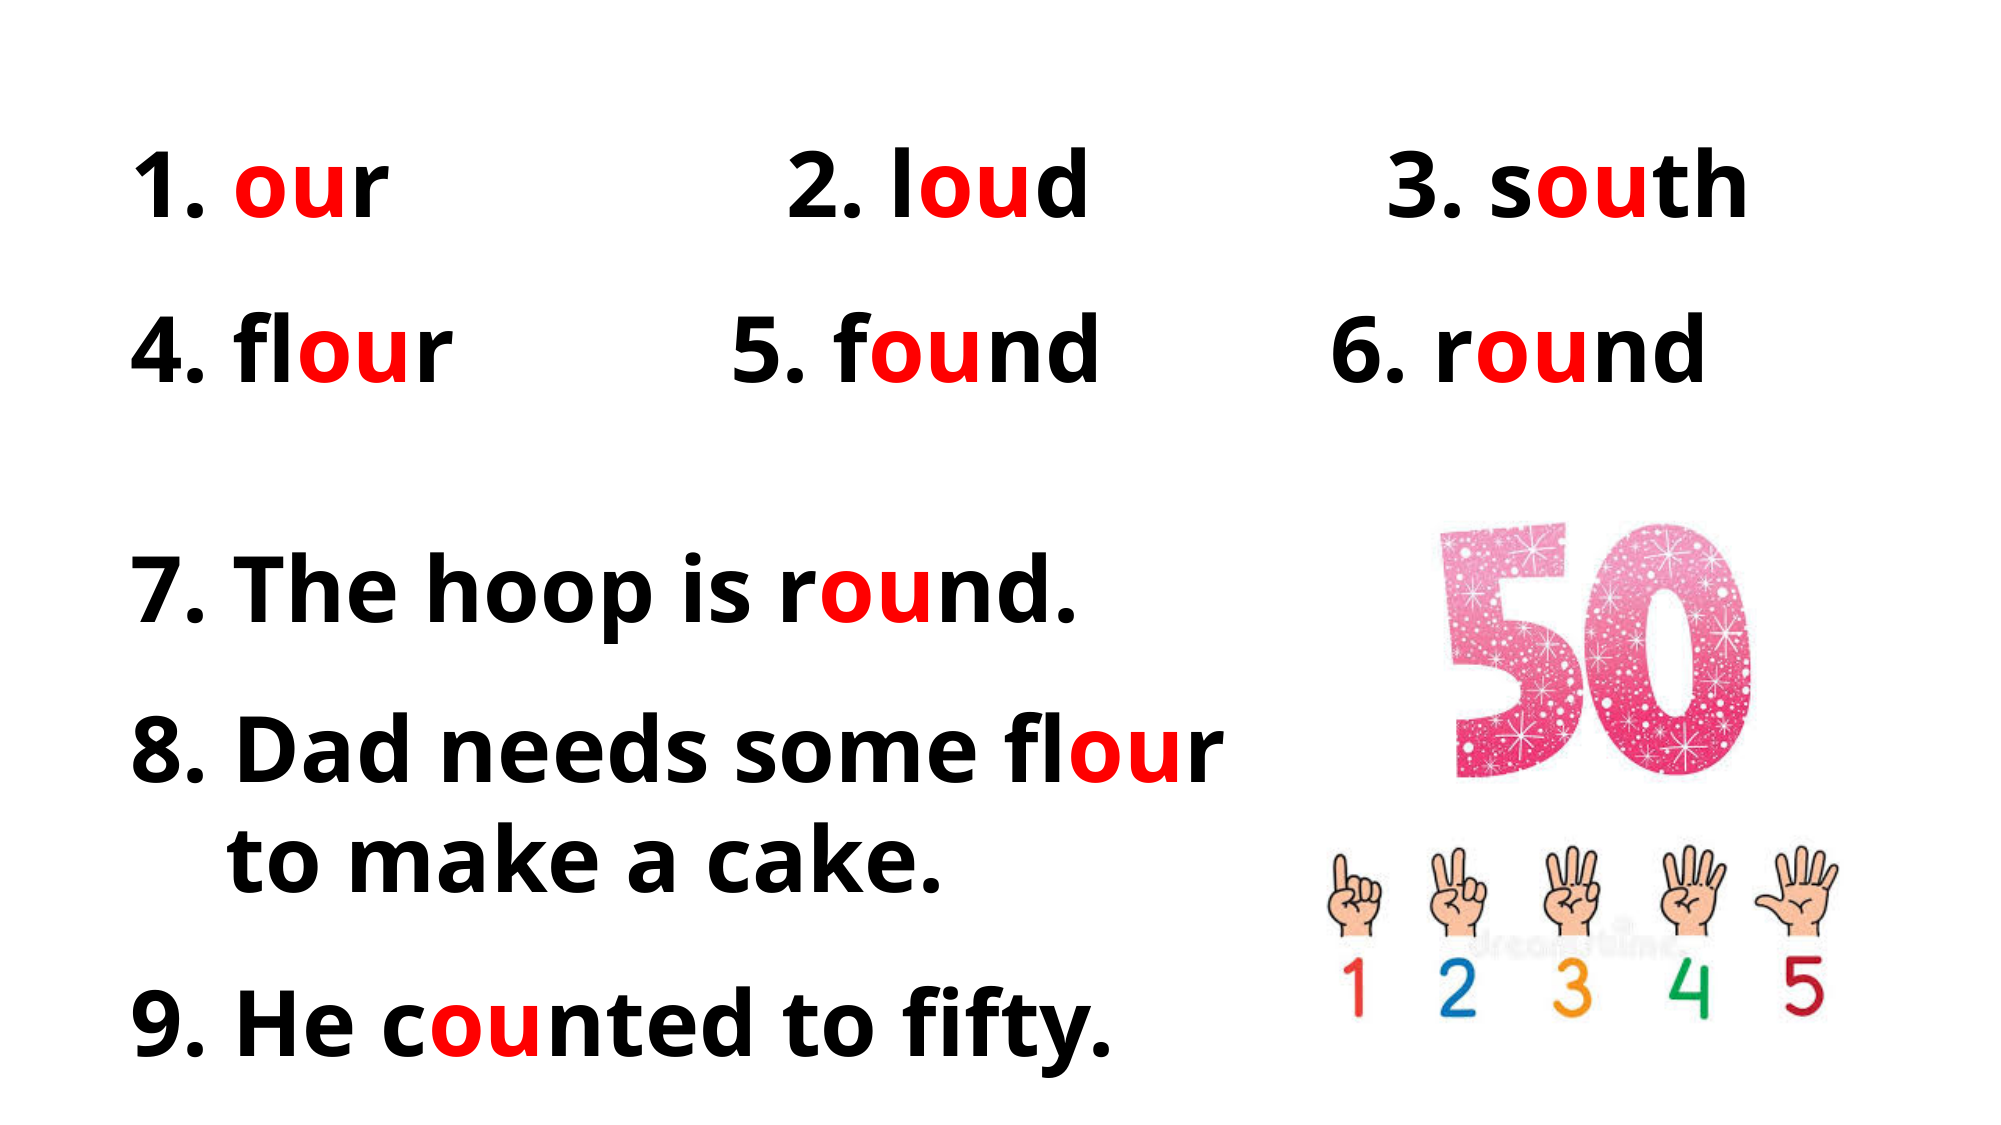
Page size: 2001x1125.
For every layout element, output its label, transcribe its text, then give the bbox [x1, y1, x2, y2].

picture [1302, 471, 1865, 1042]
text_box our 2. loud 3. south 4. flour 5. found 6. round 7. The hoop is round. 8. Dad needs some flour to make a cake. 9. He counted to fifty. [115, 63, 1954, 1083]
